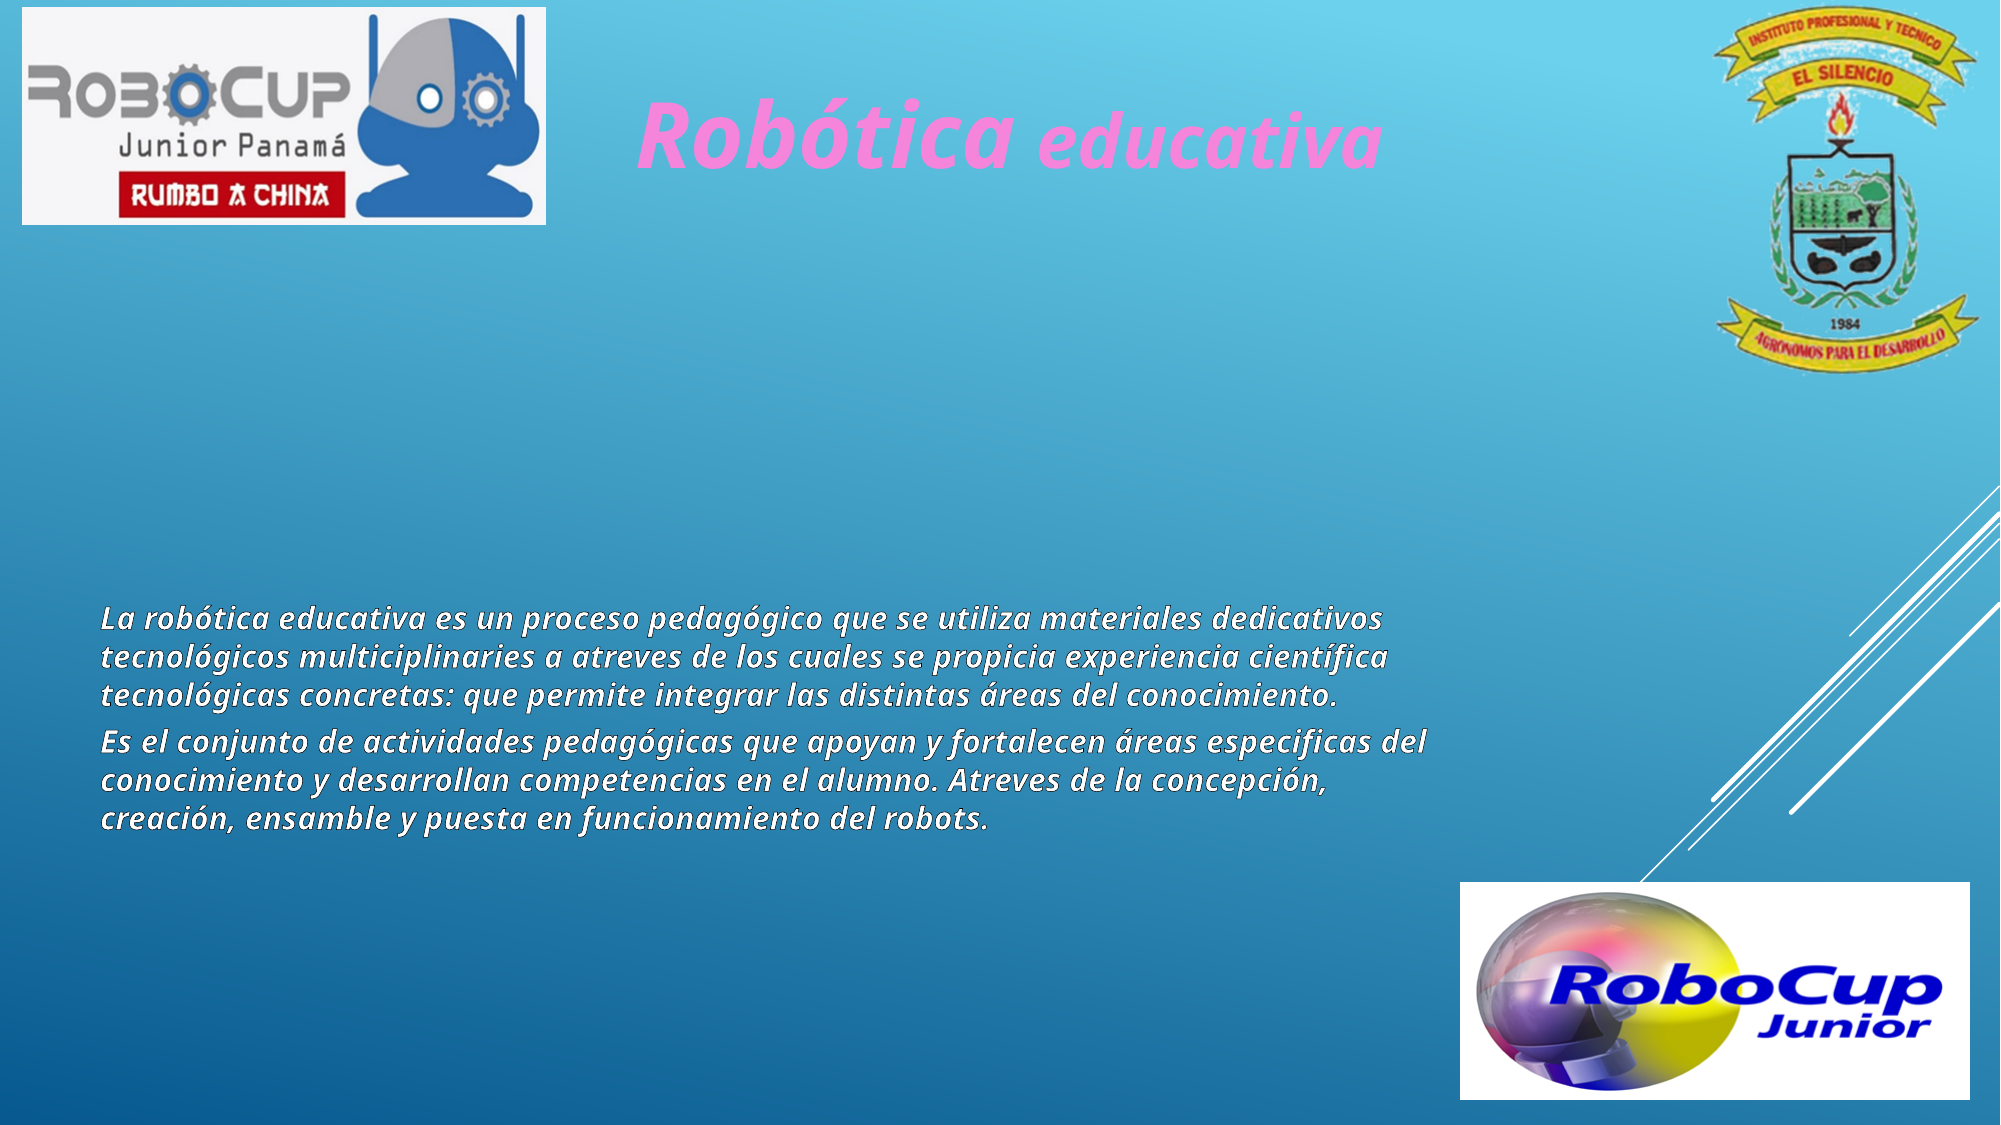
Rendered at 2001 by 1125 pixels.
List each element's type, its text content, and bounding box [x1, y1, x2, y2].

list La robótica educativa es un proceso pedagógico que se utiliza materiales dedicativos tecnológicos multiciplinaries a atreves de los cuales se propicia experiencia científica tecnológicas concretas: que permite integrar las distintas áreas del conocimiento. Es el conjunto de actividades pedagógicas que apoyan y fortalecen áreas especificas del conocimiento y desarrollan competencias en el alumno. Atreves de la concepción, creación, ensamble y puesta en funcionamiento del robots. [85, 573, 1486, 883]
title Robótica educativa [194, 0, 1688, 357]
picture [1688, 0, 2000, 387]
picture [22, 7, 546, 226]
picture [1459, 881, 1970, 1100]
